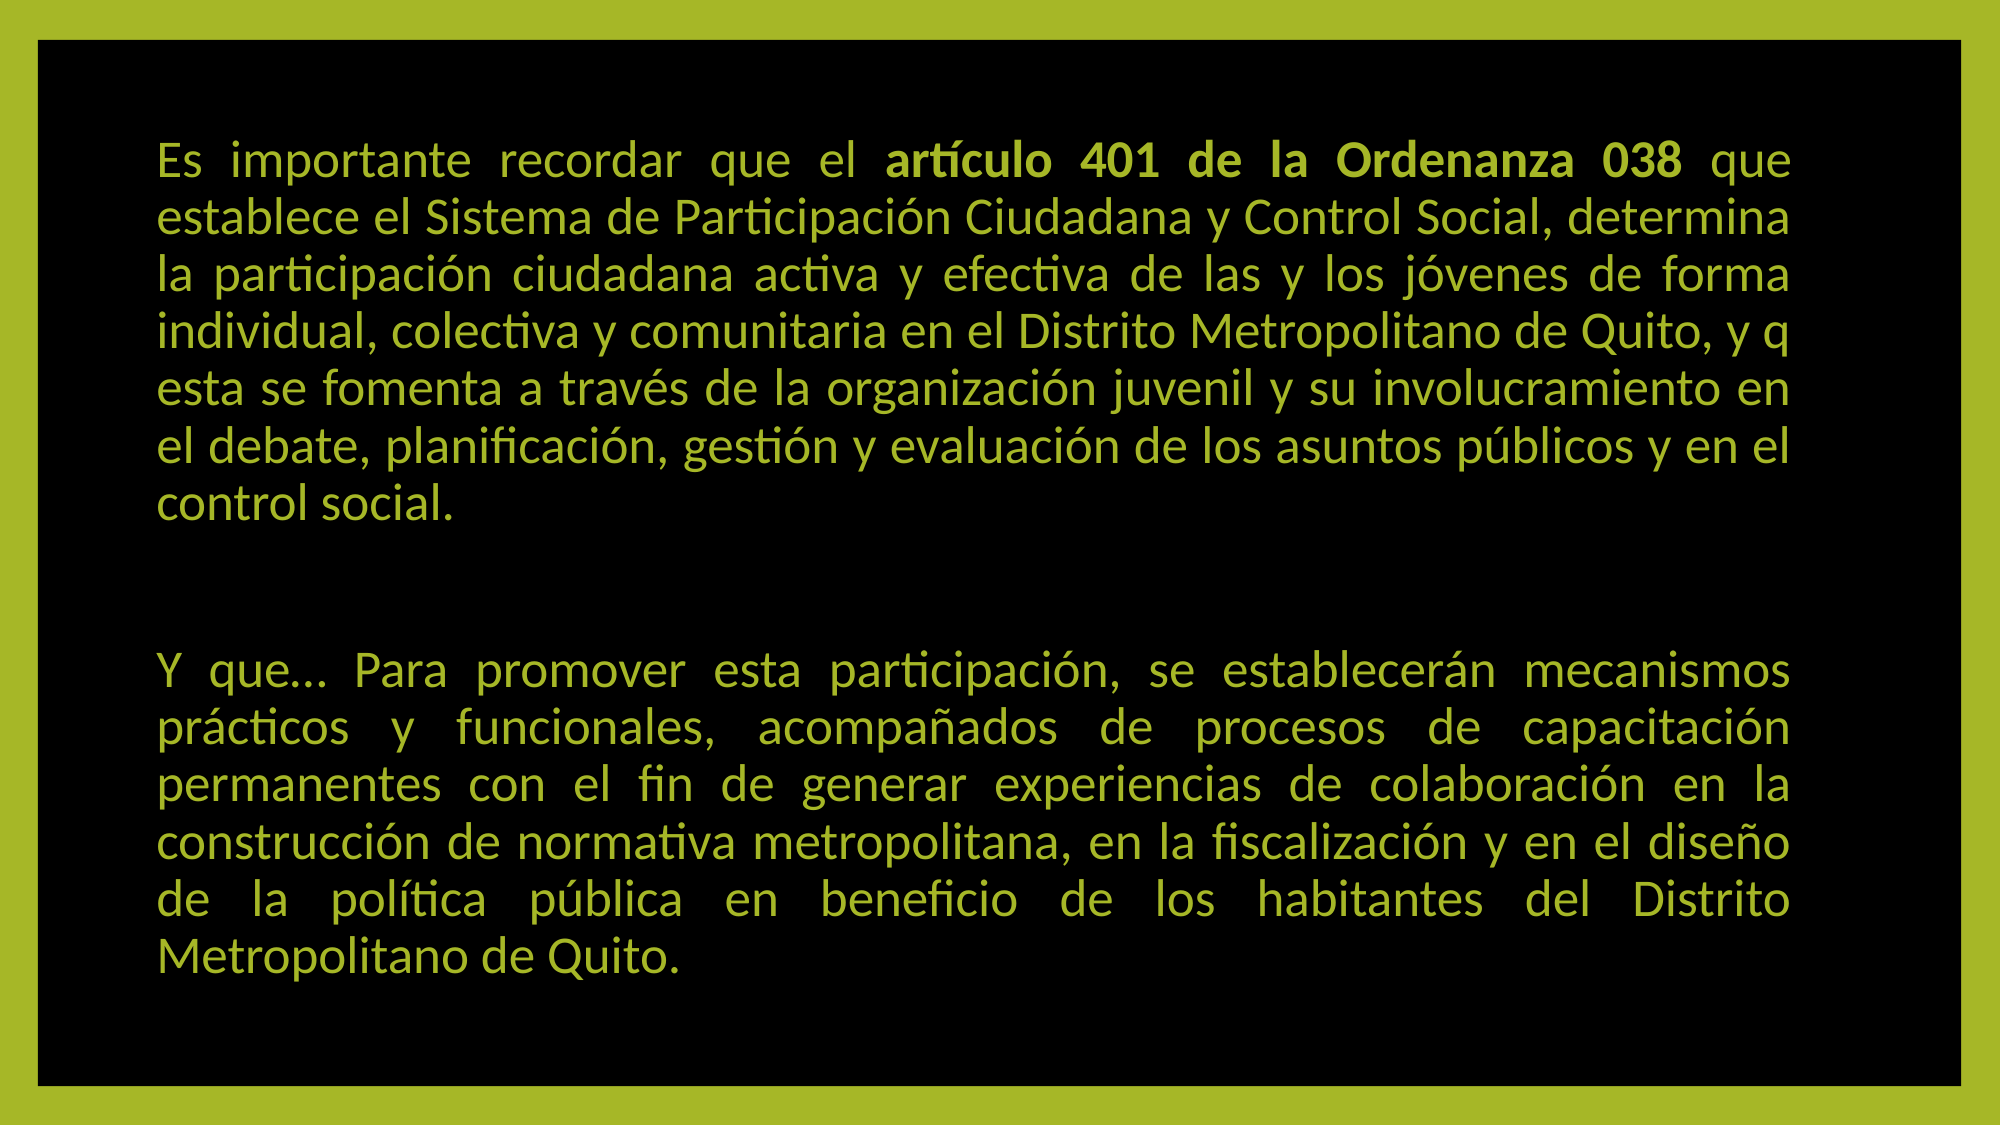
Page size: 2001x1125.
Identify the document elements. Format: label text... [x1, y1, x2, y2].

text_box [0, 0, 2000, 1125]
list Es importante recordar que el artículo 401 de la Ordenanza 038 que establece el Sistema de Participación Ciudadana y Control Social, determina la participación ciudadana activa y efectiva de las y los jóvenes de forma individual, colectiva y comunitaria en el Distrito Metropolitano de Quito, y q esta se fomenta a través de la organización juvenil y su involucramiento en el debate, planificación, gestión y evaluación de los asuntos públicos y en el control social. Y que… Para promover esta participación, se establecerán mecanismos prácticos y funcionales, acompañados de procesos de capacitación permanentes con el fin de generar experiencias de colaboración en la construcción de normativa metropolitana, en la fiscalización y en el diseño de la política pública en beneficio de los habitantes del Distrito Metropolitano de Quito. [141, 124, 1807, 1000]
text_box [36, 38, 1963, 1088]
